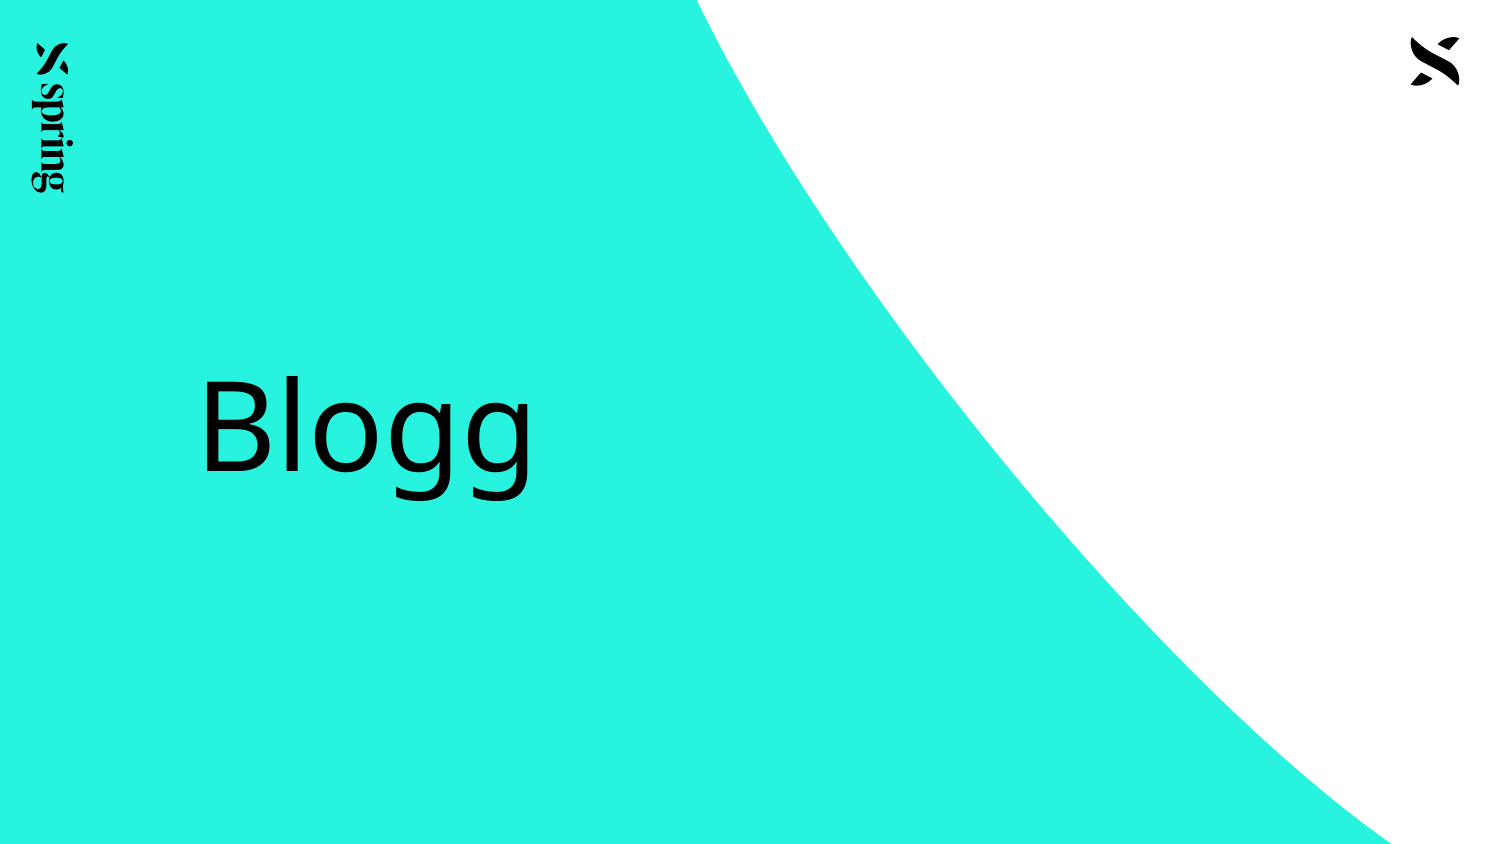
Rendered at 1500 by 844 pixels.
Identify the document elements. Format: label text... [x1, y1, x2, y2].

text_box [697, 0, 1500, 844]
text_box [1408, 36, 1462, 86]
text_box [0, 96, 128, 139]
text_box Blogg [180, 339, 1383, 504]
